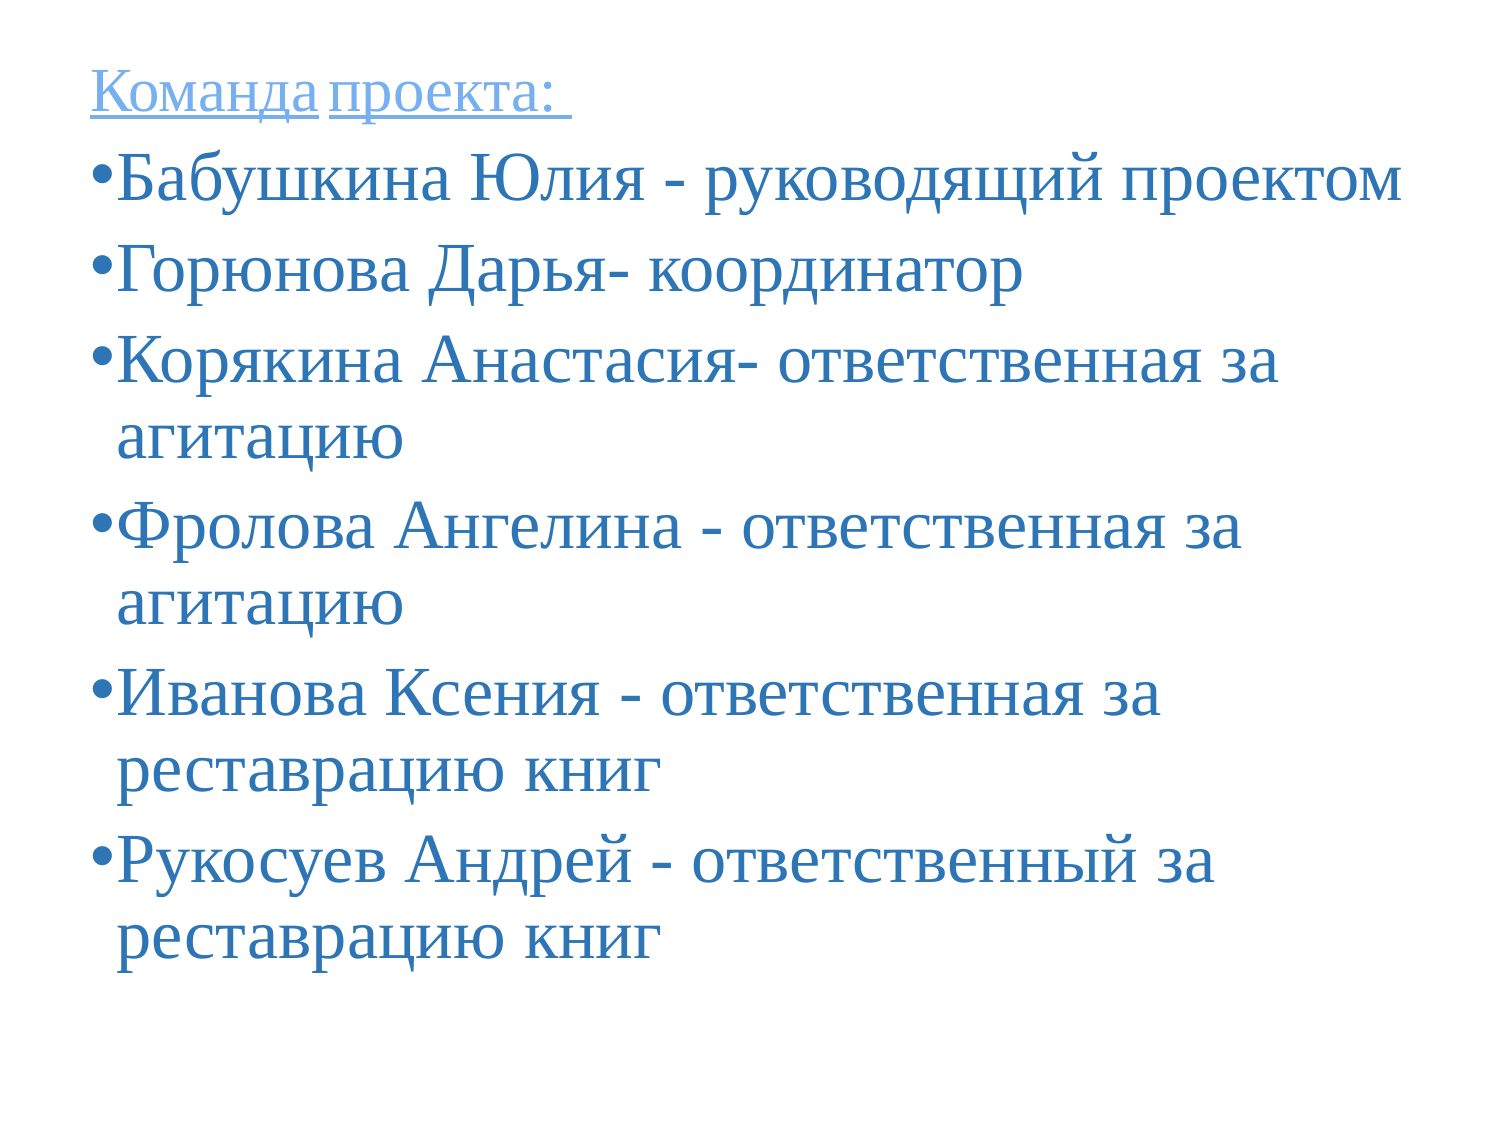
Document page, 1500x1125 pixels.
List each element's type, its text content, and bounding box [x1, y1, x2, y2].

list Команда проекта: Бабушкина Юлия - руководящий проектом Горюнова Дарья- координатор Корякина Анастасия- ответственная за агитацию Фролова Ангелина - ответственная за агитацию Иванова Ксения - ответственная за реставрацию книг Рукосуев Андрей - ответственный за реставрацию книг [75, 50, 1425, 1059]
